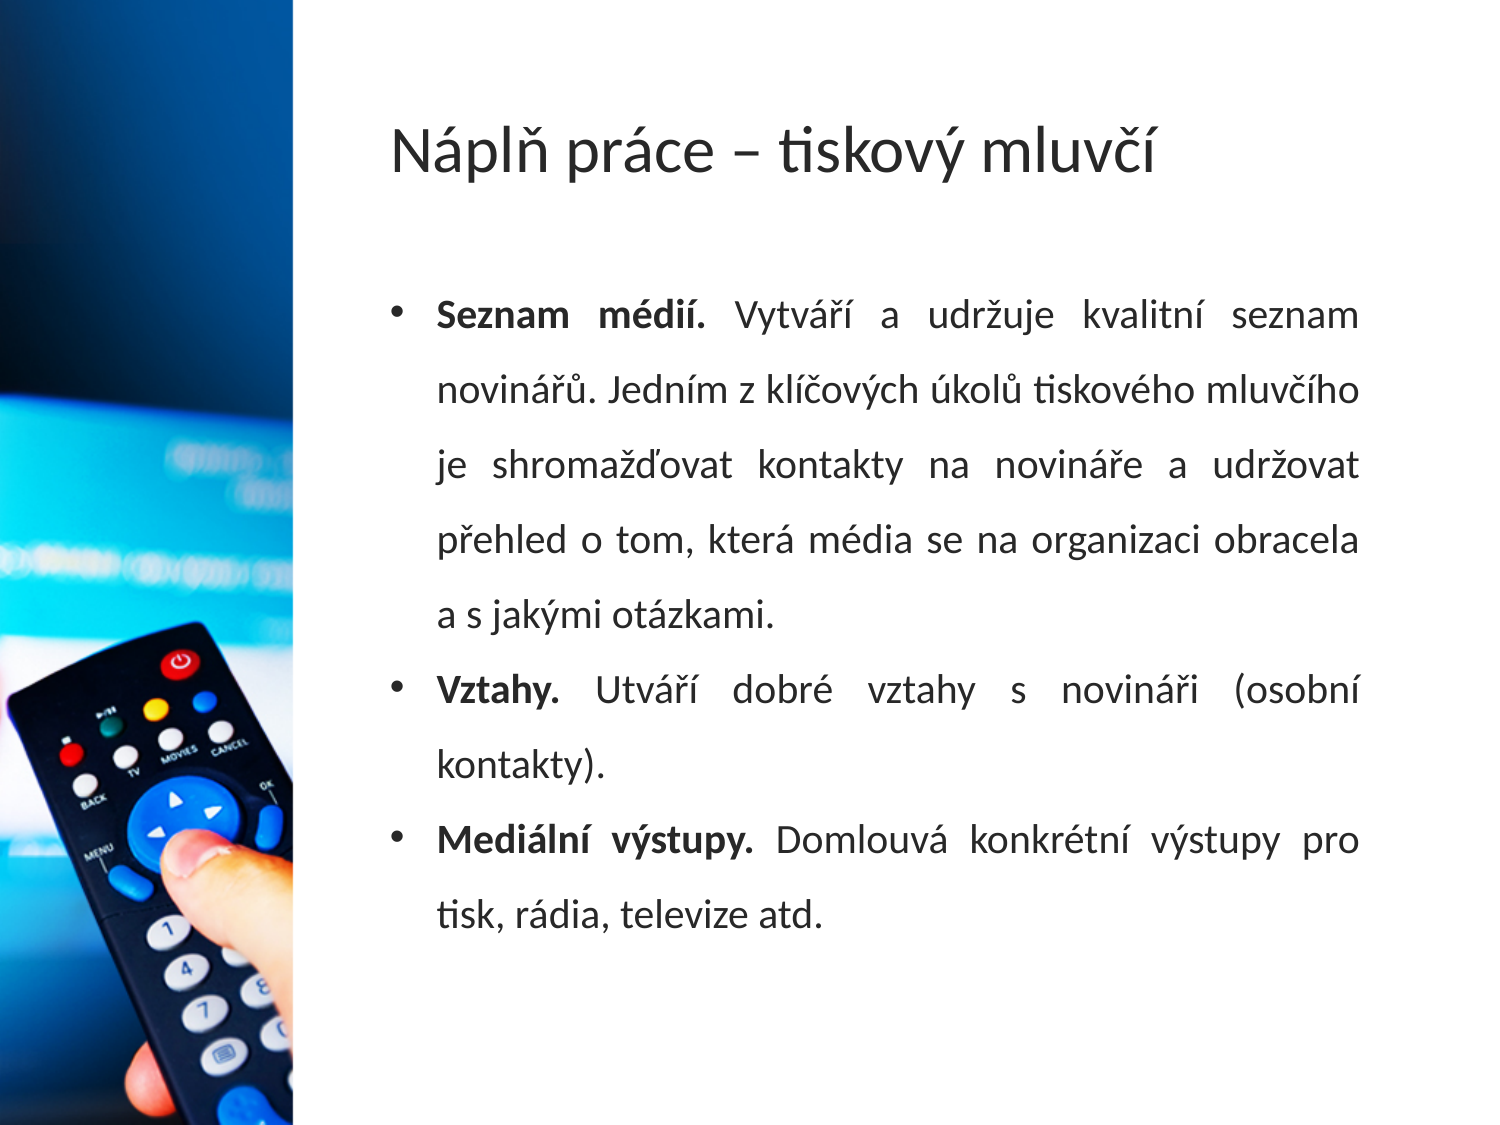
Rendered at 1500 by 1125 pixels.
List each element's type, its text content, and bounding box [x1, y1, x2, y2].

title Náplň práce – tiskový mluvčí [375, 87, 1450, 205]
text_box Seznam médií. Vytváří a udržuje kvalitní seznam novinářů. Jedním z klíčových úkolů tiskového mluvčího je shromažďovat kontakty na novináře a udržovat přehled o tom, která média se na organizaci obracela a s jakými otázkami. Vztahy. Utváří dobré vztahy s novináři (osobní kontakty). Mediální výstupy. Domlouvá konkrétní výstupy pro tisk, rádia, televize atd. [375, 254, 1375, 944]
picture [0, 0, 1500, 1125]
